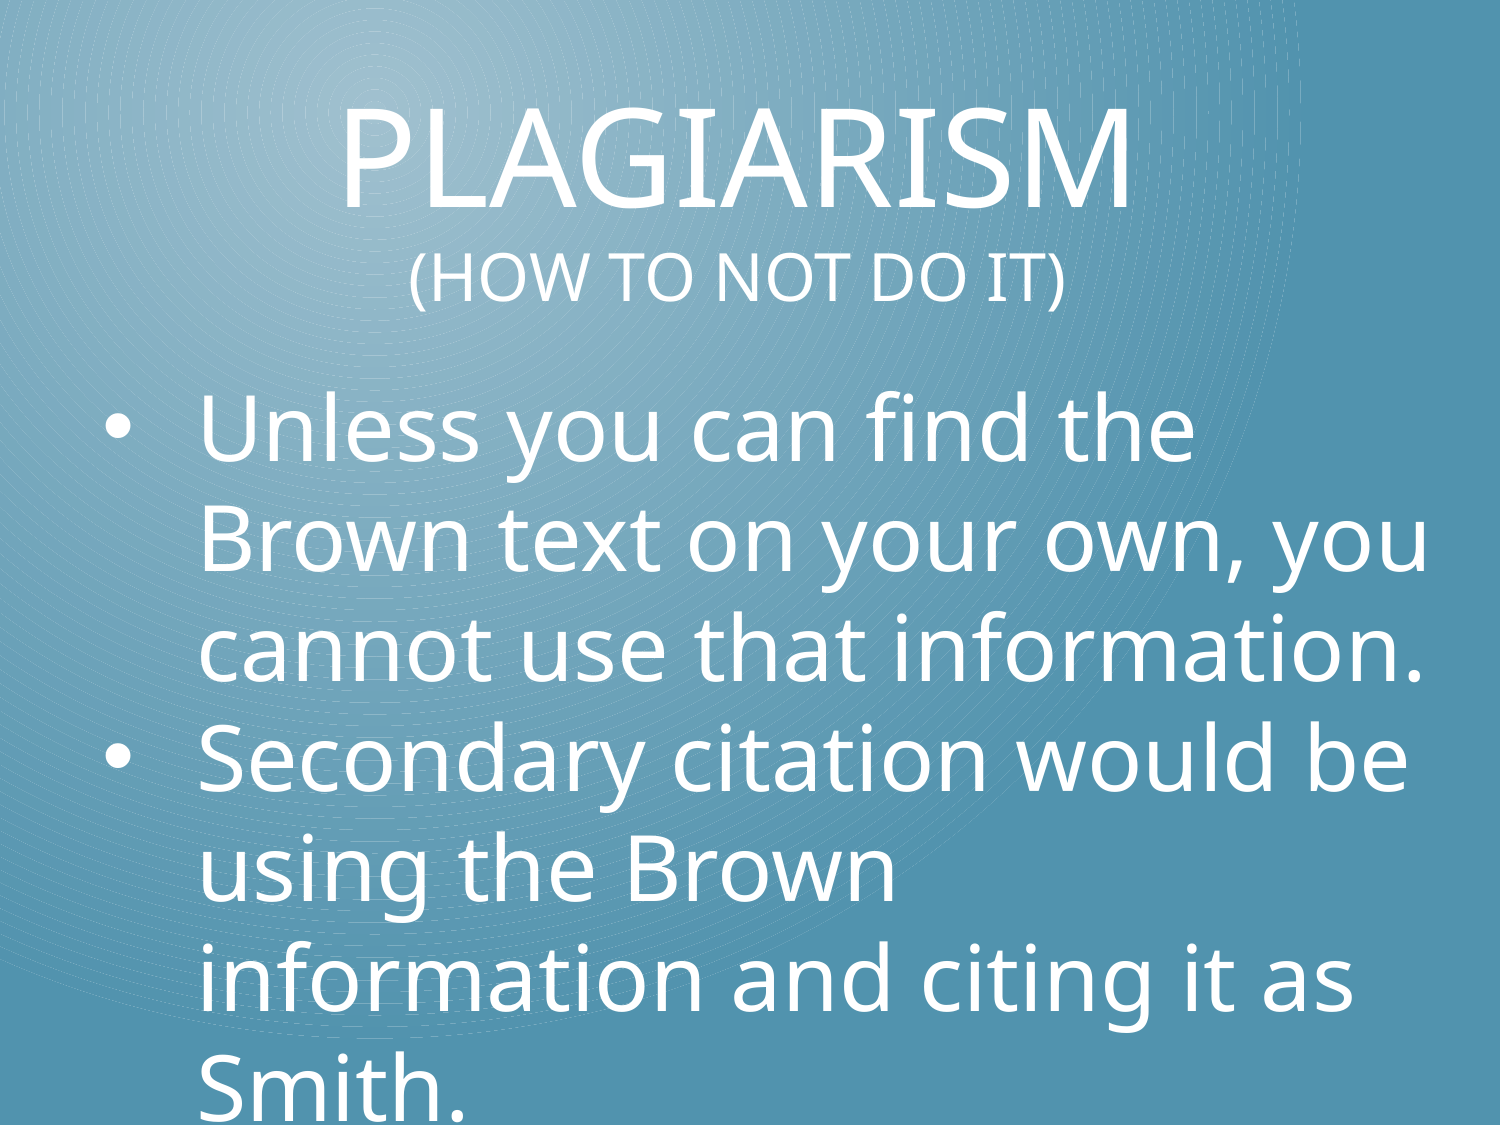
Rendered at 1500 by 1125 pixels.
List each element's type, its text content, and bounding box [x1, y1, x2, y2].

title Plagiarism (How to not do it) [62, 62, 1413, 432]
text_box Unless you can find the Brown text on your own, you cannot use that information. Secondary citation would be using the Brown information and citing it as Smith. [87, 362, 1450, 1125]
